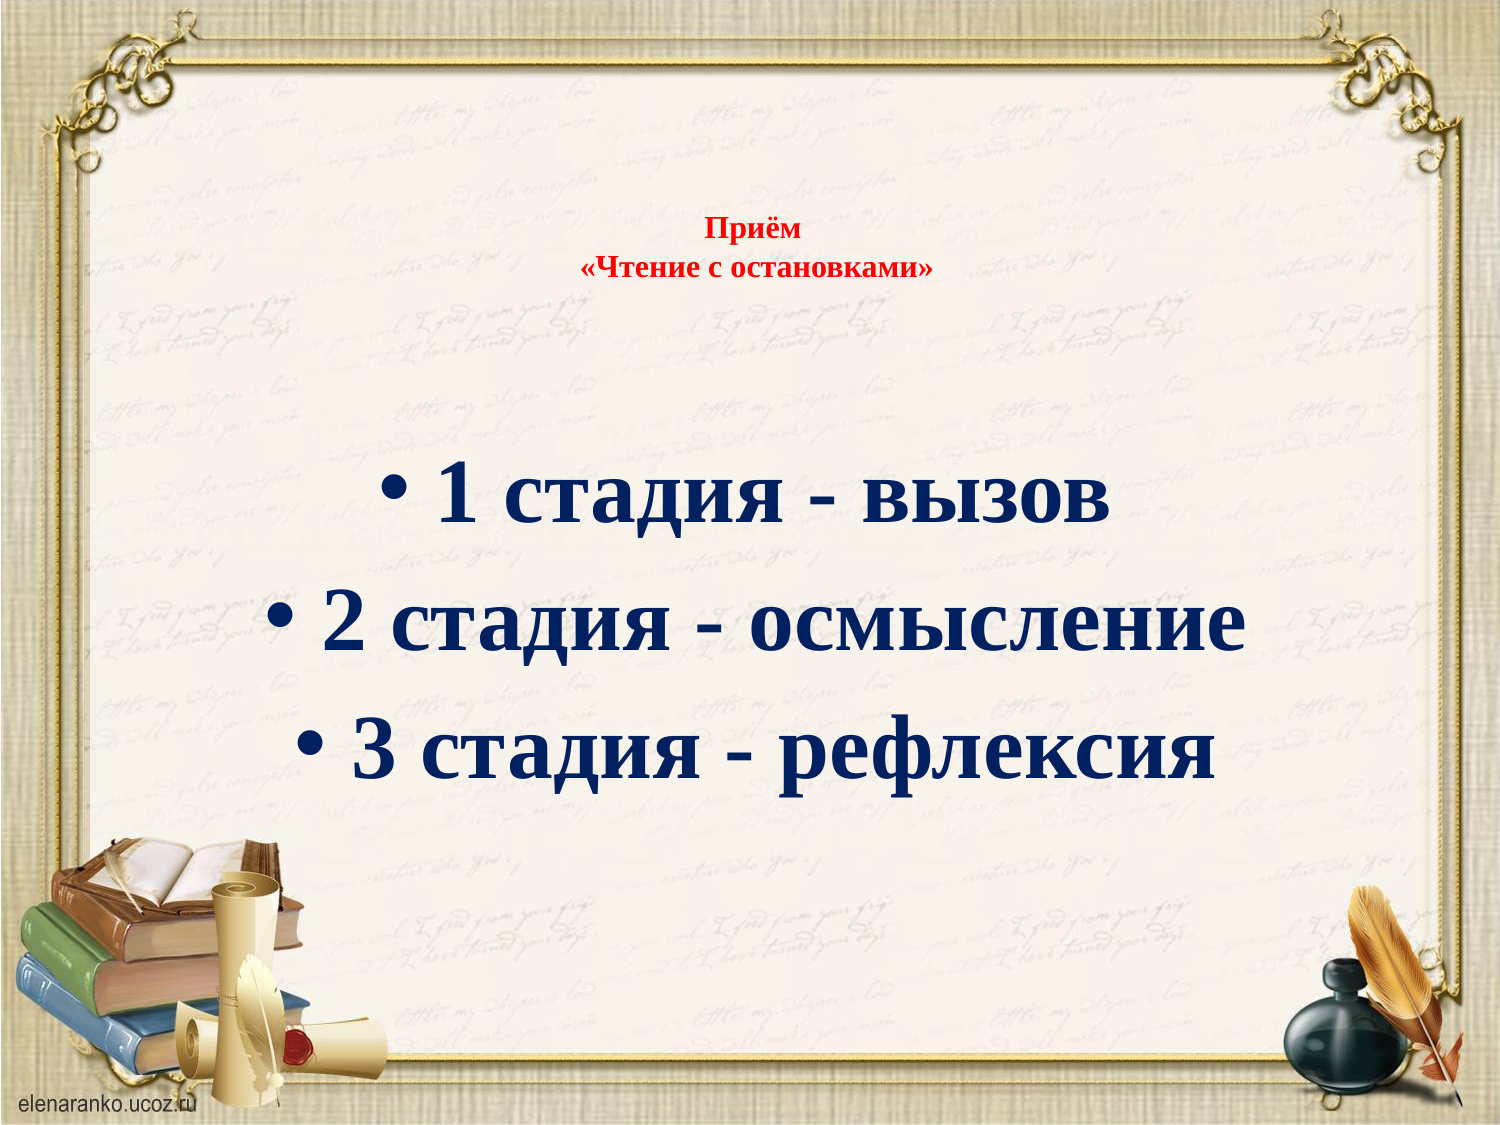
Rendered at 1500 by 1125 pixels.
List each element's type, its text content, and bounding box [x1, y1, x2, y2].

picture [0, 0, 1500, 1125]
list 1 стадия - вызов 2 стадия - осмысление 3 стадия - рефлексия [82, 269, 1432, 1012]
title Приём «Чтение с остановками» [82, 199, 1432, 269]
